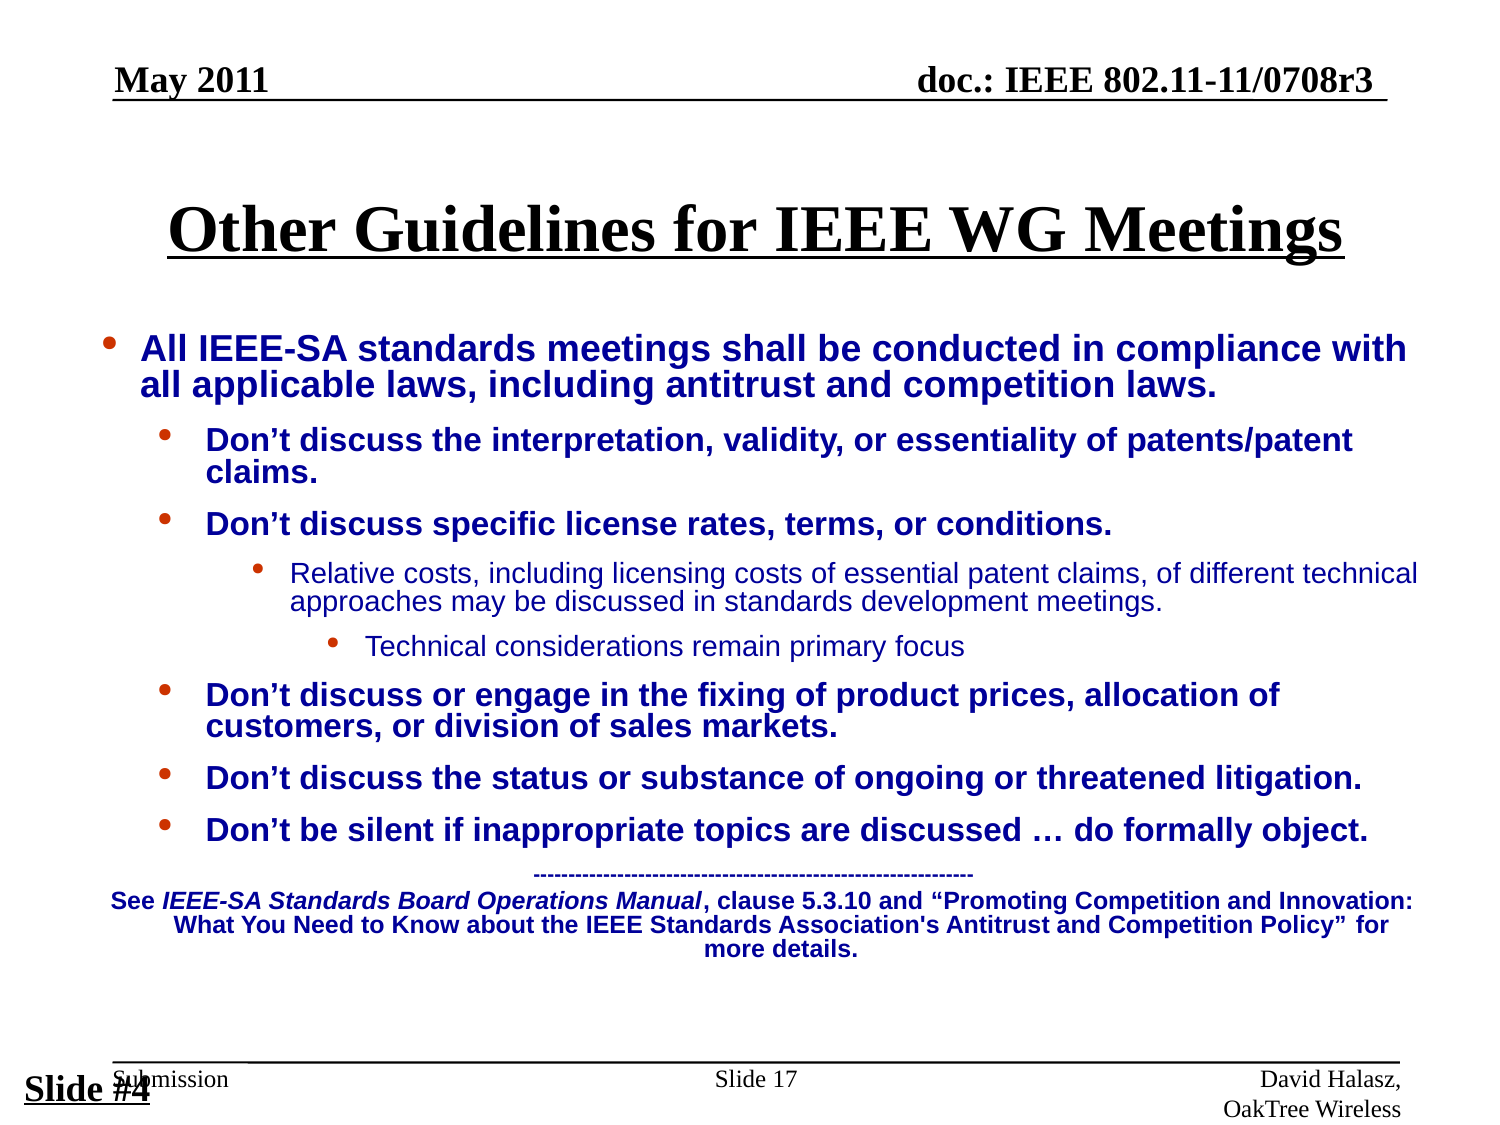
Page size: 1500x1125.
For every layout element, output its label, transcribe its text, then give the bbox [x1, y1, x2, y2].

slide_number Slide 17 [712, 1061, 800, 1093]
text_box [87, 37, 1438, 163]
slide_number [114, 54, 333, 101]
title Other Guidelines for IEEE WG Meetings [62, 174, 1451, 276]
text_box All IEEE-SA standards meetings shall be conducted in compliance with all applicable laws, including antitrust and competition laws. Don’t discuss the interpretation, validity, or essentiality of patents/patent claims. Don’t discuss specific license rates, terms, or conditions. Relative costs, including licensing costs of essential patent claims, of different technical approaches may be discussed in standards development meetings. Technical considerations remain primary focus Don’t discuss or engage in the fixing of product prices, allocation of customers, or division of sales markets. Don’t discuss the status or substance of ongoing or threatened litigation. Don’t be silent if inappropriate topics are discussed … do formally object. --------------------------------------------------------------- See IEEE-SA Standards Board Operations Manual, clause 5.3.10 and “Promoting Competition and Innovation: What You Need to Know about the IEEE Standards Association's Antitrust and Competition Policy” for more details. [87, 299, 1438, 1038]
footer David Halasz, OakTree Wireless [1185, 1061, 1402, 1093]
text_box Slide #4 [9, 1056, 166, 1116]
